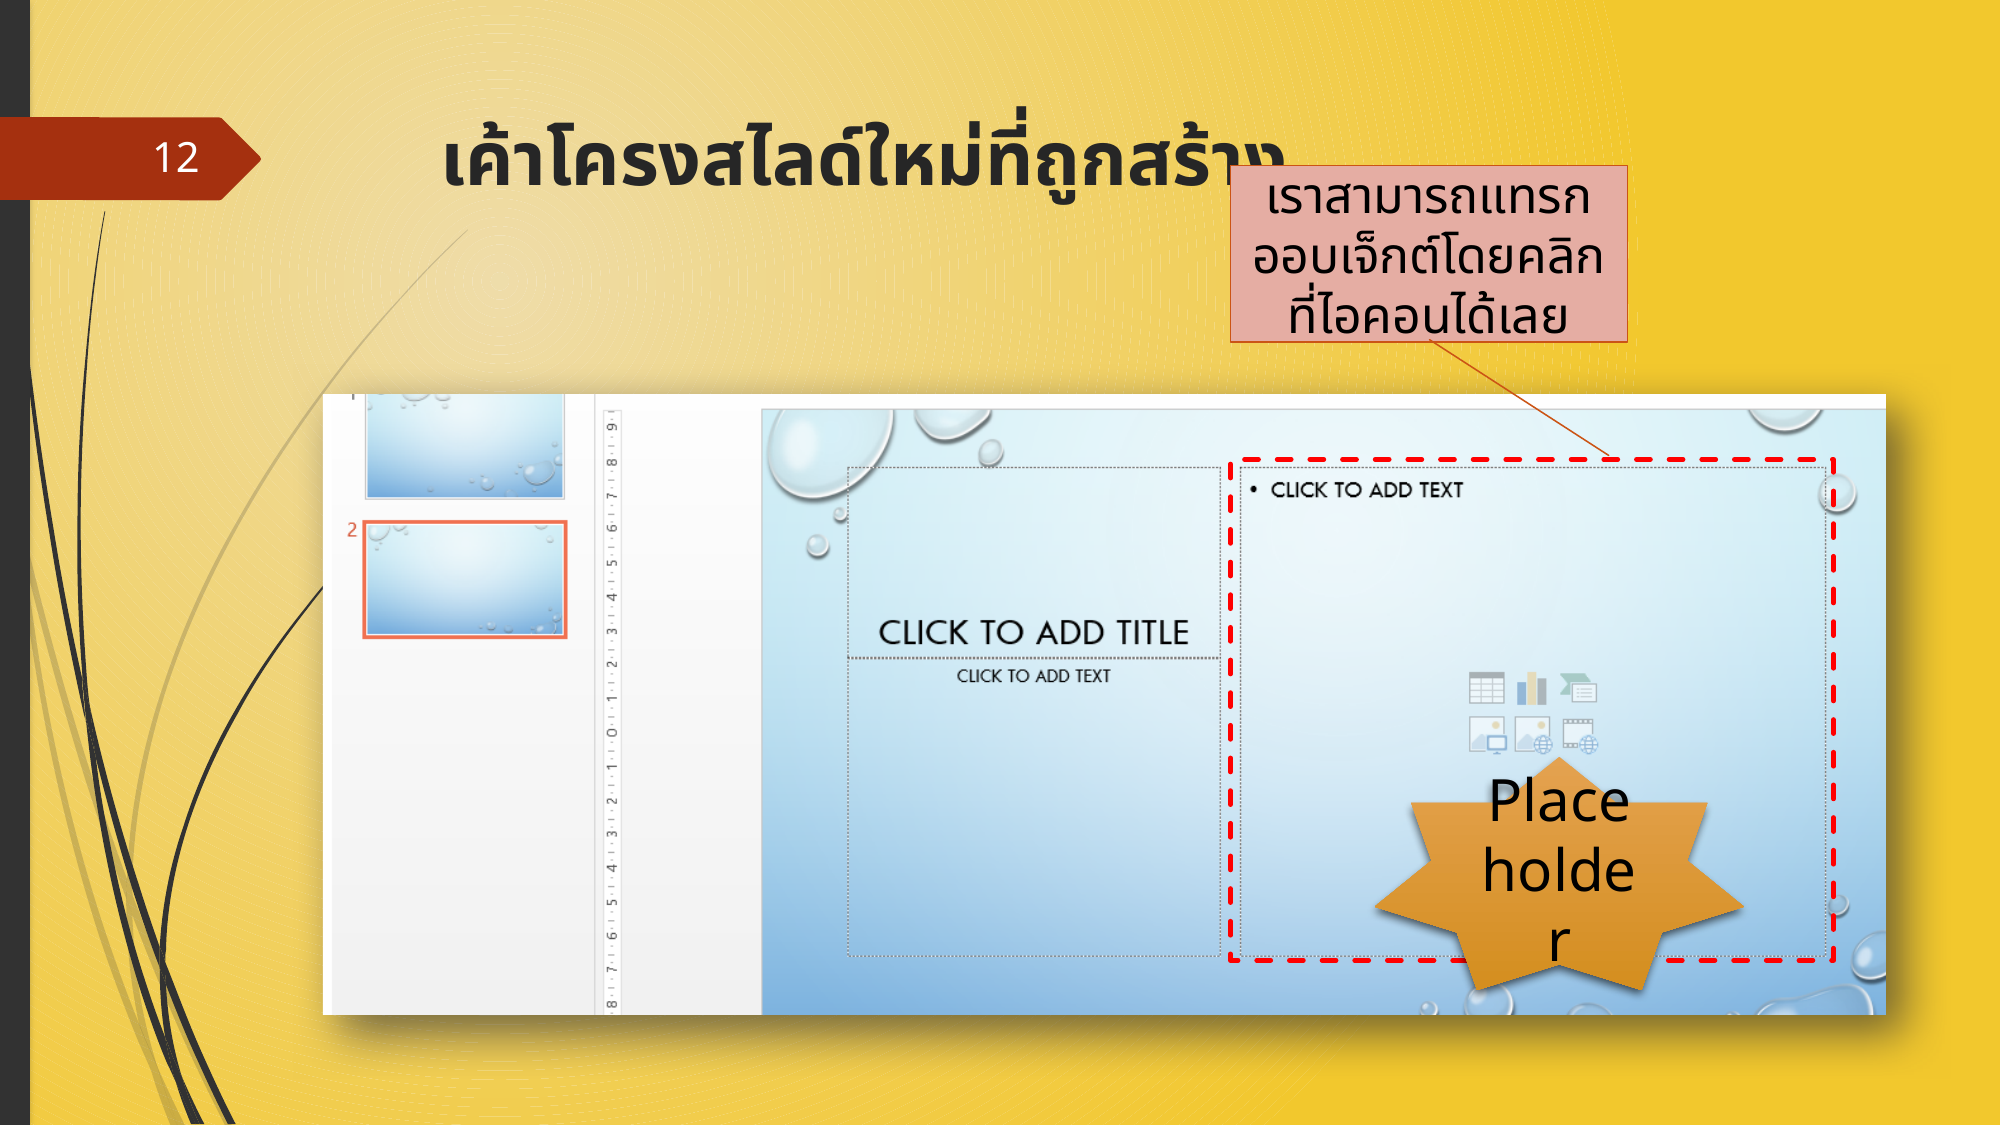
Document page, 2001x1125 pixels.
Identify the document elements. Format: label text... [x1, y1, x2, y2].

text_box เราสามารถแทรกออบเจ็กต์โดยคลิกที่ไอคอนได้เลย [1230, 165, 1628, 393]
slide_number 12 [87, 129, 216, 190]
title เค้าโครงสไลด์ใหม่ที่ถูกสร้าง [425, 102, 1888, 313]
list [322, 393, 1887, 1015]
